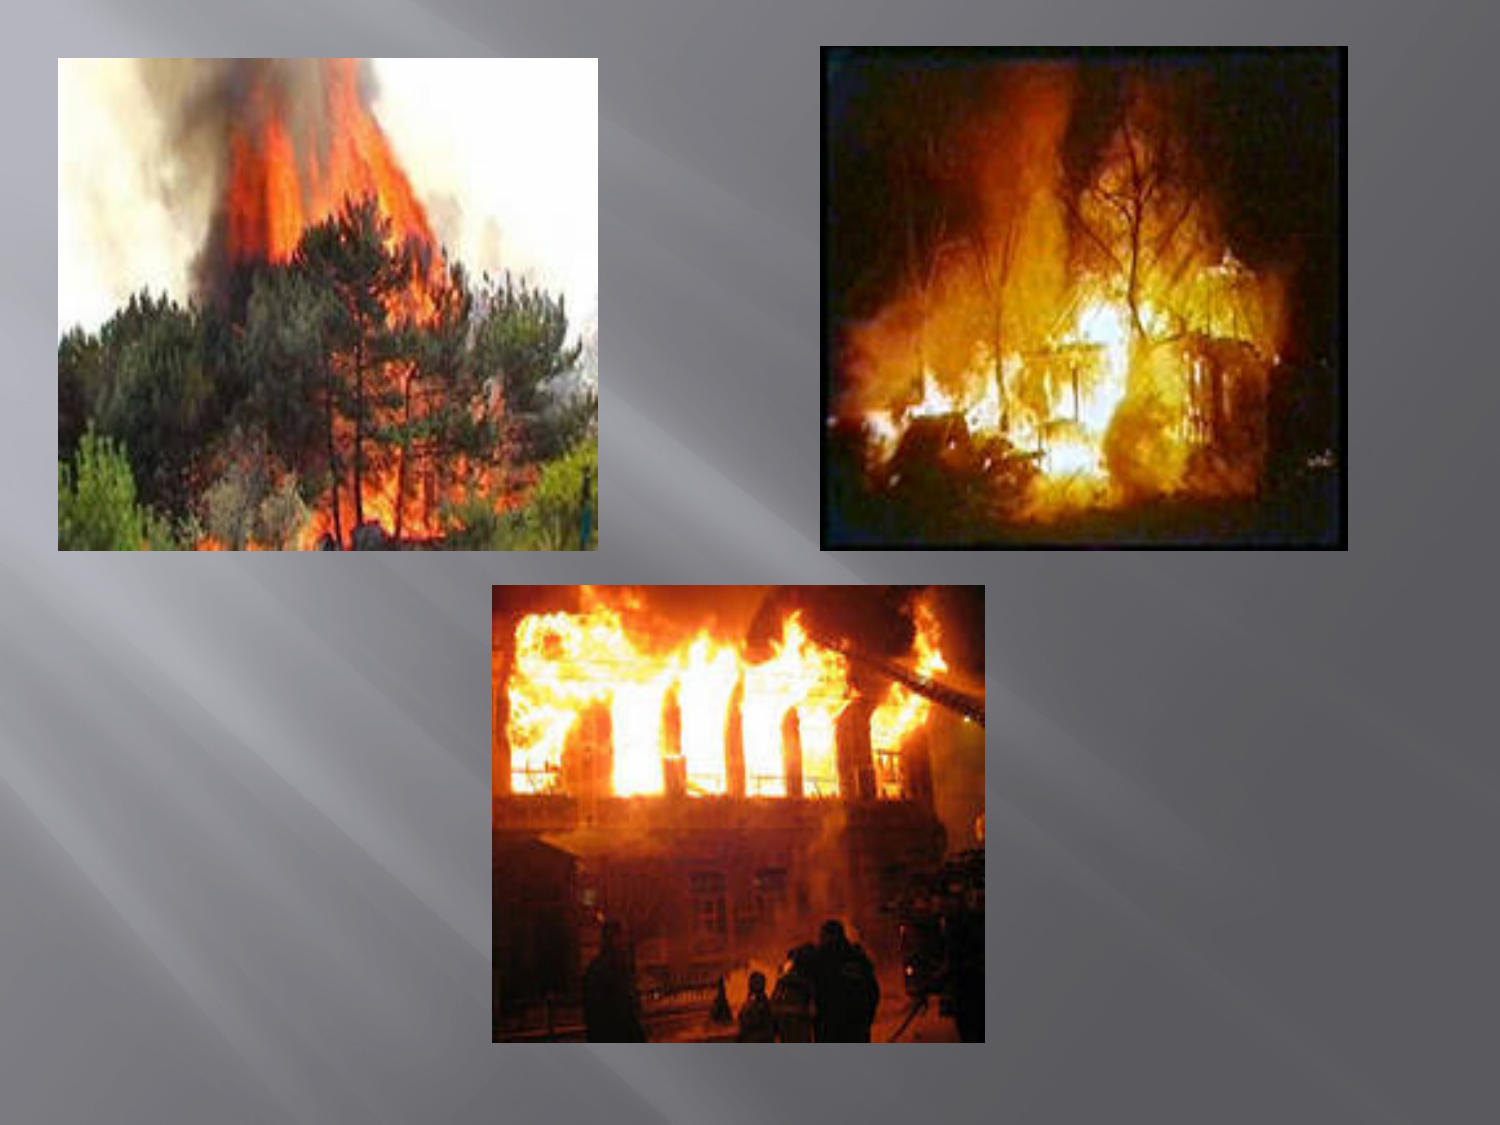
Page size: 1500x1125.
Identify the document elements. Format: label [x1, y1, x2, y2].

list [58, 58, 598, 551]
picture [491, 585, 985, 1044]
picture [820, 46, 1348, 552]
